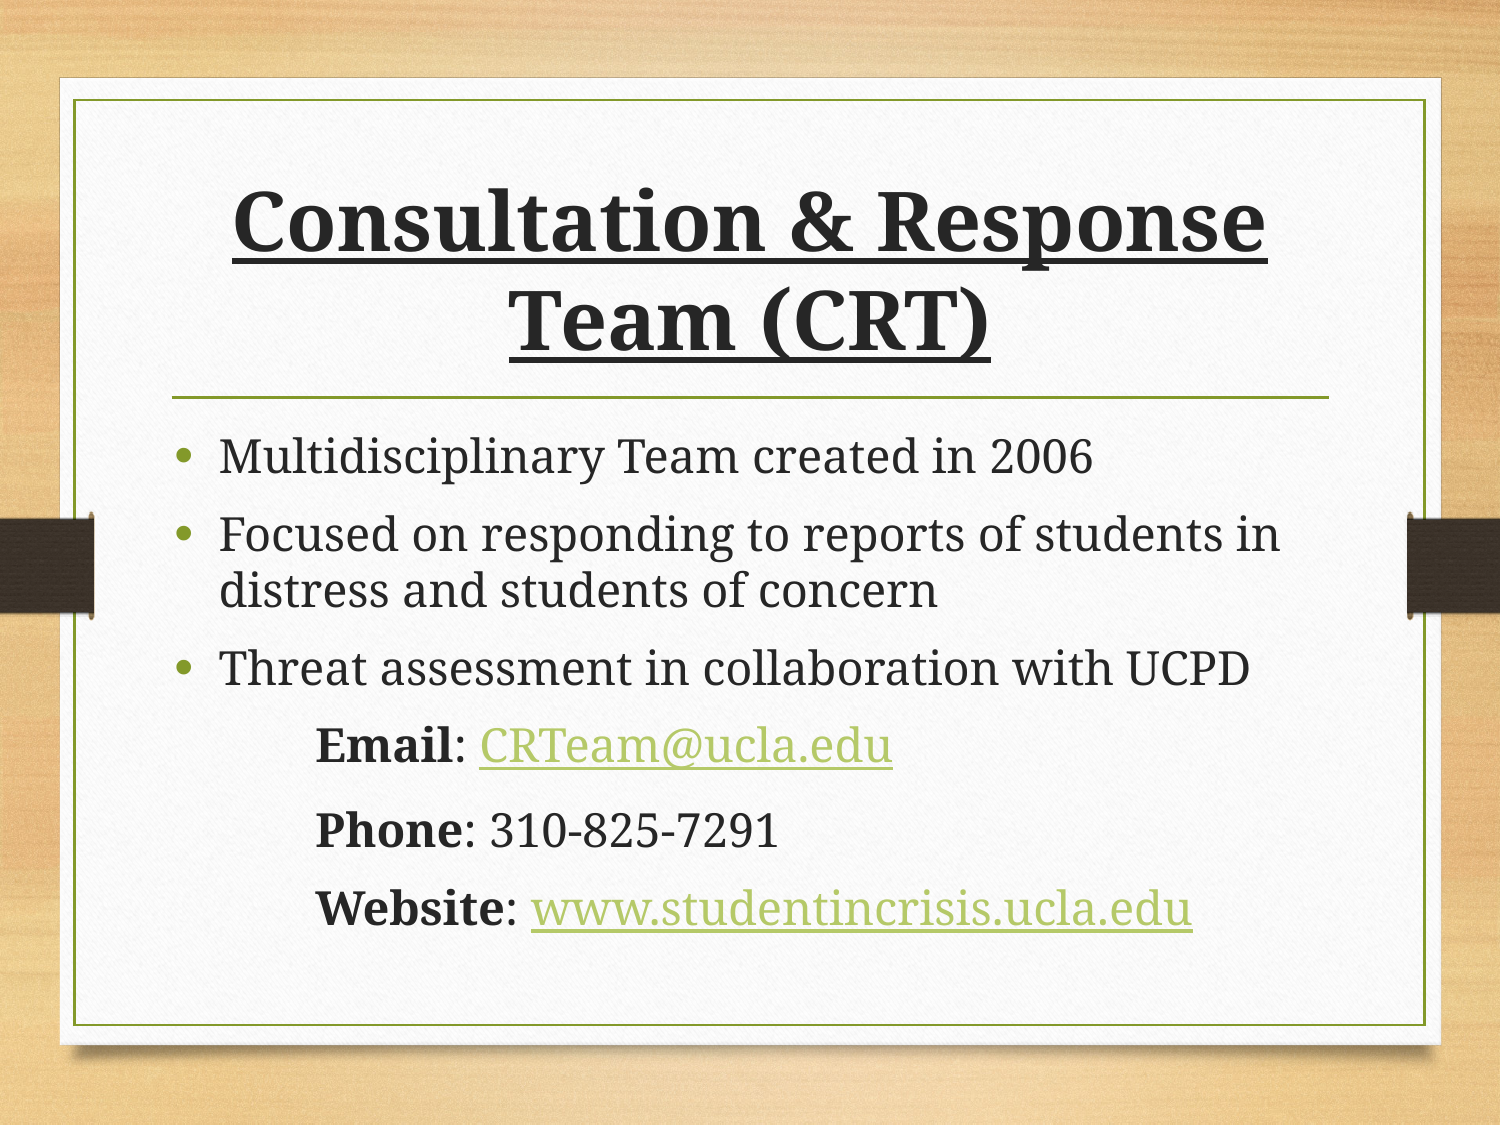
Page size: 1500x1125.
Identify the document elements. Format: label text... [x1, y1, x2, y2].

list Multidisciplinary Team created in 2006 Focused on responding to reports of students in distress and students of concern Threat assessment in collaboration with UCPD Email: CRTeam@ucla.edu Phone: 310-825-7291 Website: www.studentincrisis.ucla.edu [159, 419, 1341, 964]
picture [0, 0, 1500, 1125]
title Consultation & Response Team (CRT) [159, 161, 1341, 375]
